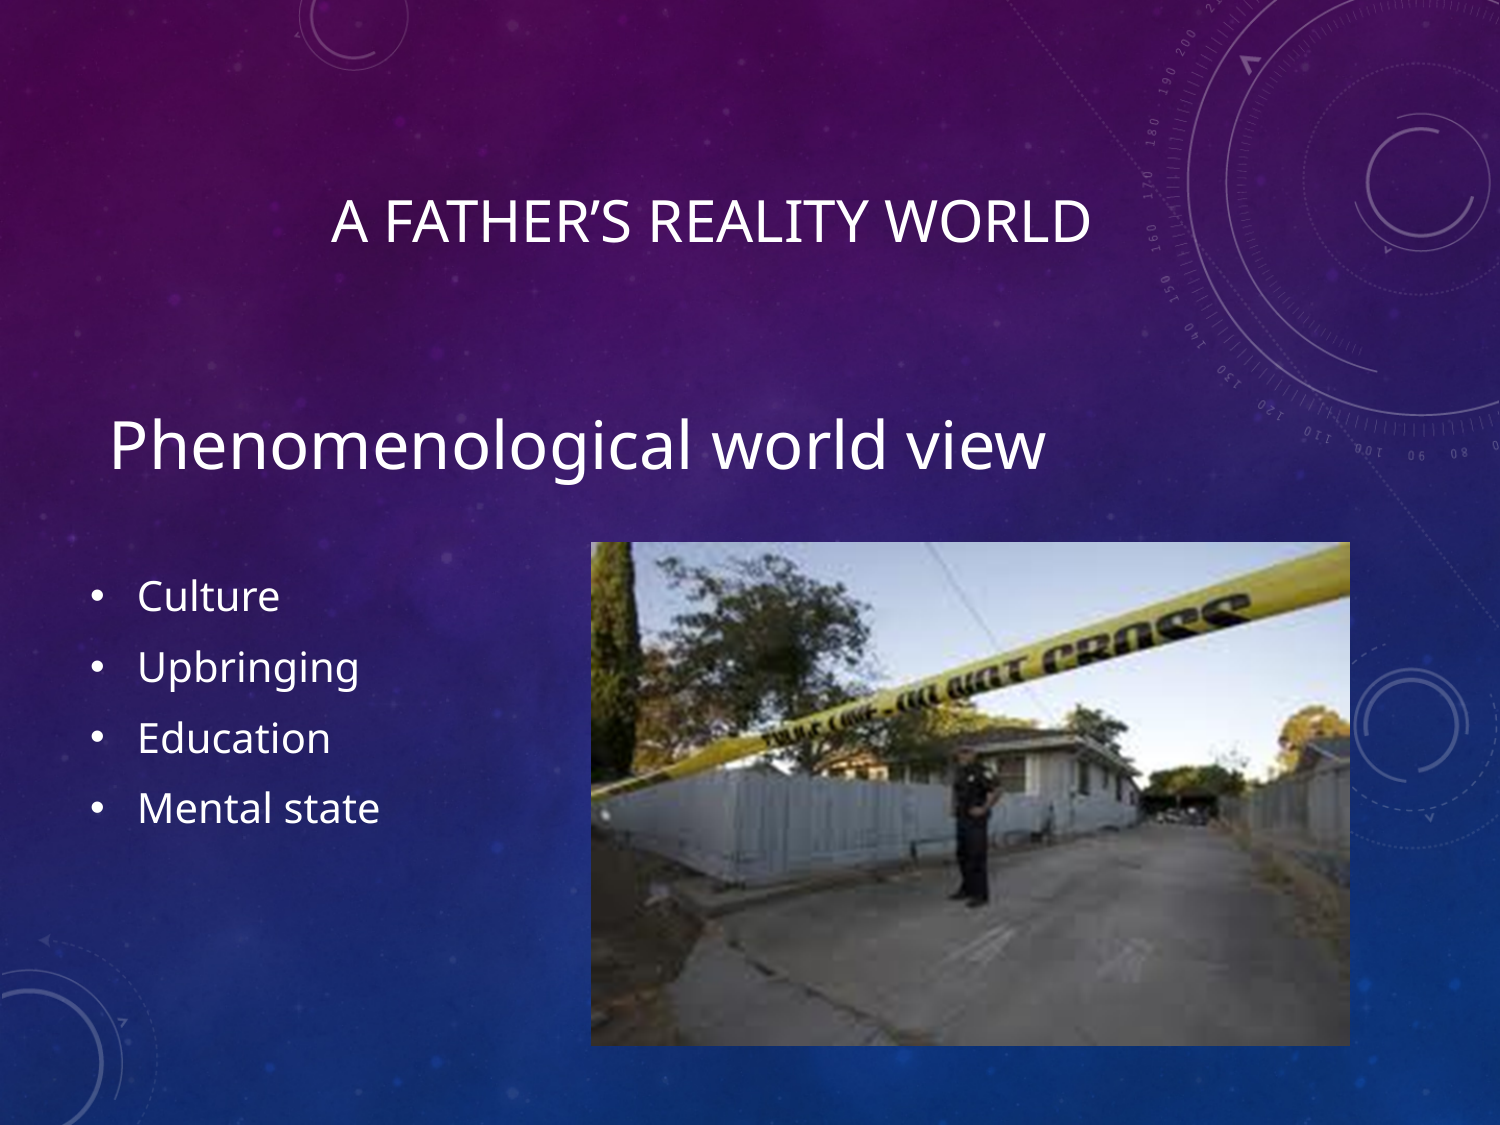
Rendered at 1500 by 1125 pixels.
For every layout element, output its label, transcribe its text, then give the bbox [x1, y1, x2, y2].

list Phenomenological world view Culture Upbringing Education Mental state [75, 351, 1350, 950]
title A Father’s reality world [75, 99, 1350, 339]
picture [0, 0, 1500, 1125]
